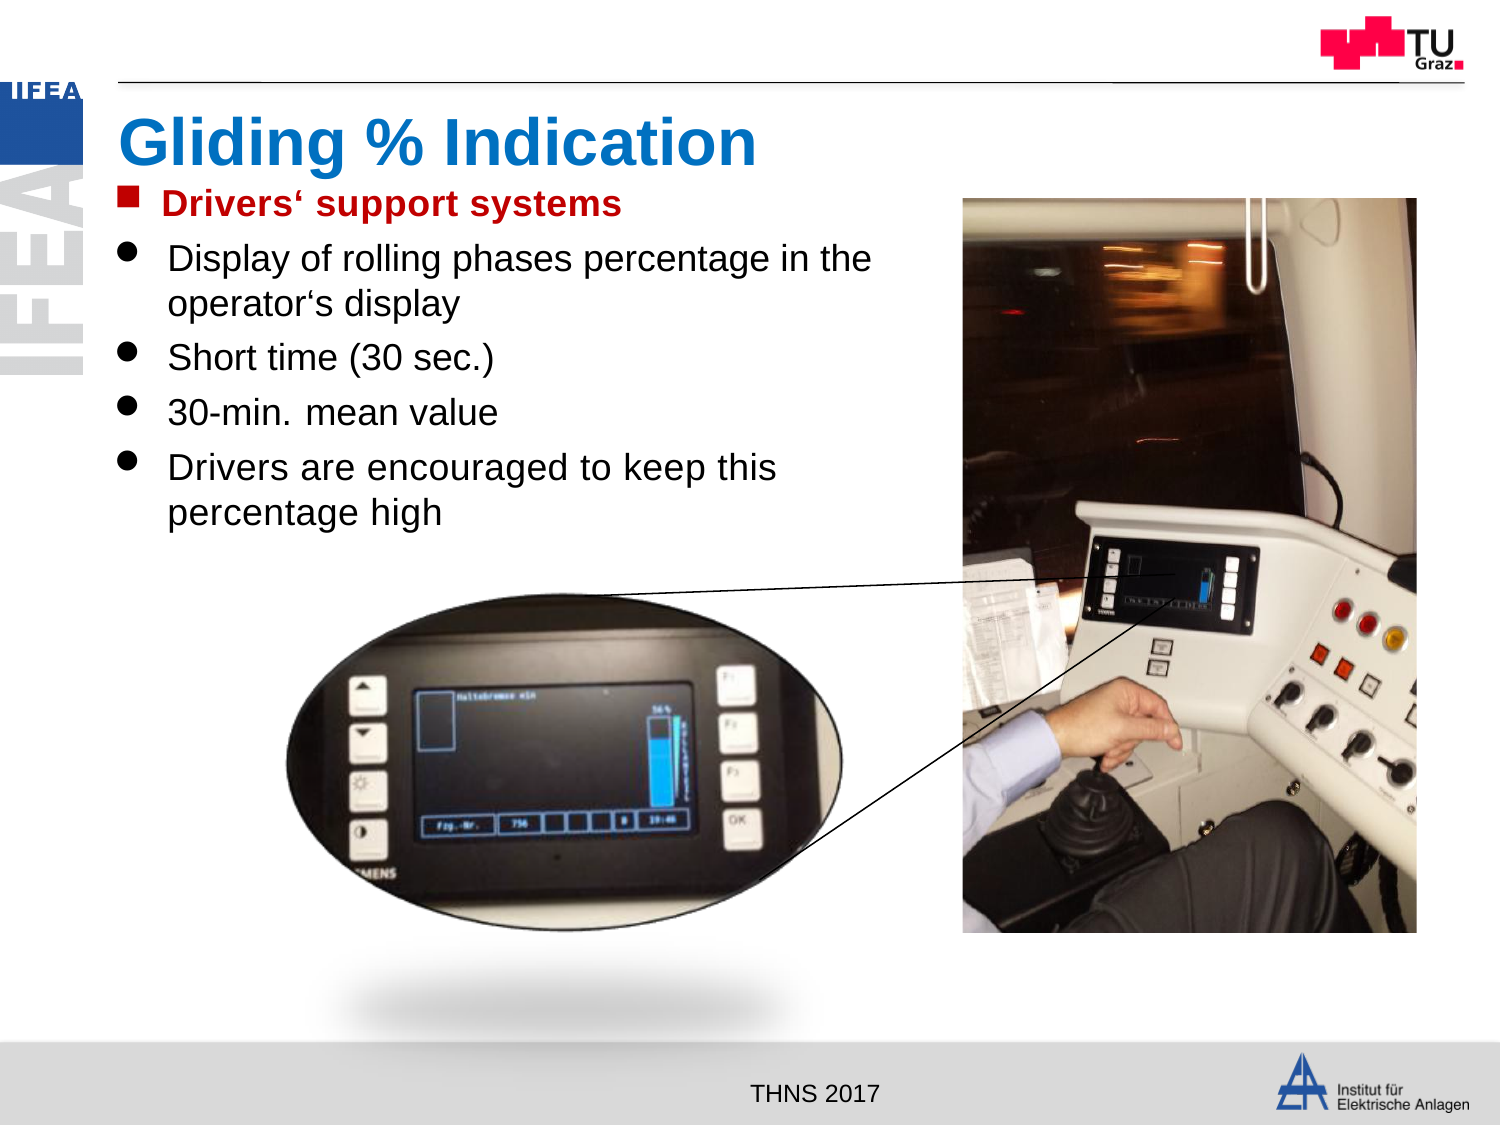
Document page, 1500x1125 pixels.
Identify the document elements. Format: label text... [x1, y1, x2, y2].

text_box [962, 287, 1417, 933]
text_box Drivers‘ support systems Display of rolling phases percentage in the operator‘s display Short time (30 sec.) 30-min. mean value Drivers are encouraged to keep this percentage high [112, 178, 881, 578]
picture [1276, 1052, 1469, 1113]
title Gliding % Indication [118, 98, 1469, 287]
picture [1318, 13, 1466, 73]
picture [0, 0, 83, 375]
text_box [276, 590, 852, 1105]
